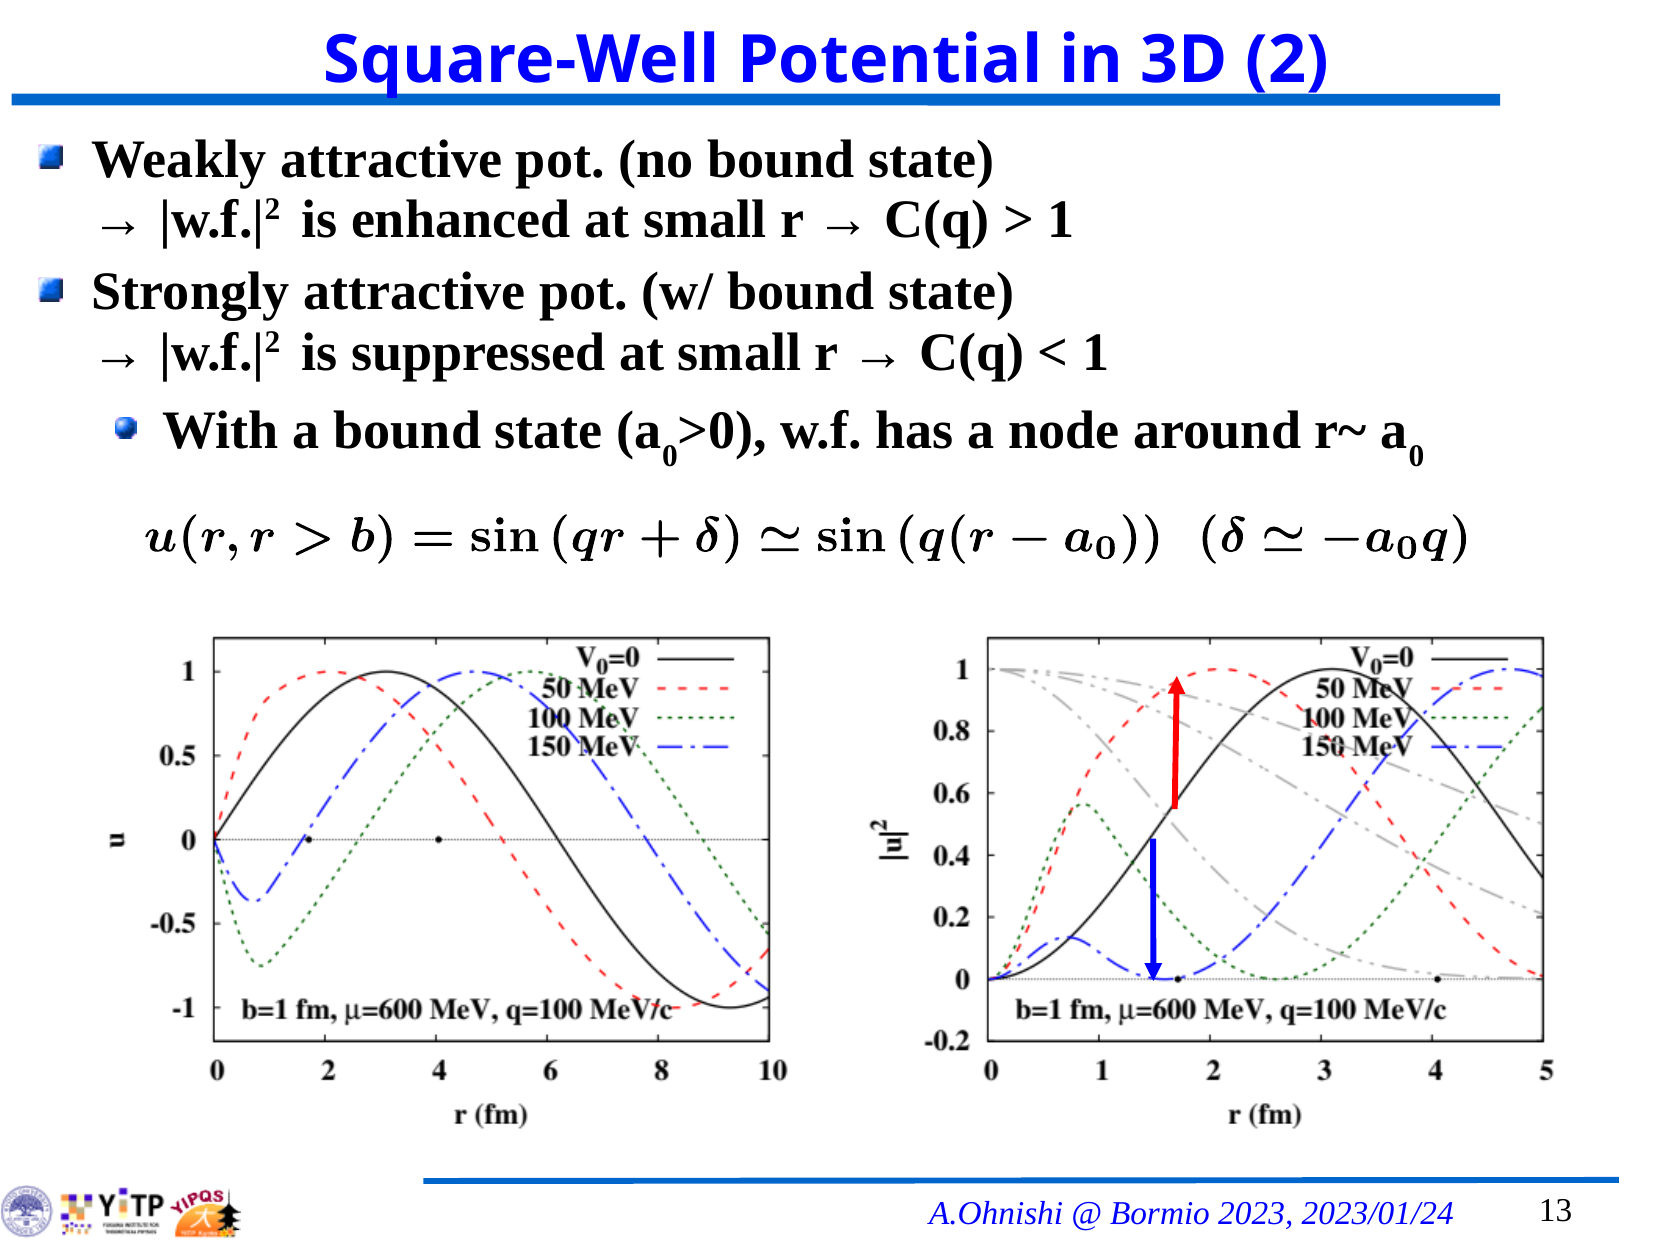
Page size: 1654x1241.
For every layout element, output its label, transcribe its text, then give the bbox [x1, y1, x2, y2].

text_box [145, 514, 1467, 564]
picture [115, 417, 137, 439]
picture [845, 609, 1596, 1135]
picture [0, 1185, 241, 1240]
list Weakly attractive pot. (no bound state) → |w.f.|2 is enhanced at small r → C(q) > 1 Strongly attractive pot. (w/ bound state) → |w.f.|2 is suppressed at small r → C(q) < 1 With a bound state (a0>0), w.f. has a node around r~ a0 [20, 125, 1621, 1137]
picture [71, 609, 822, 1135]
picture [38, 144, 63, 169]
title Square-Well Potential in 3D (2) [0, 0, 1654, 99]
picture [38, 277, 63, 302]
